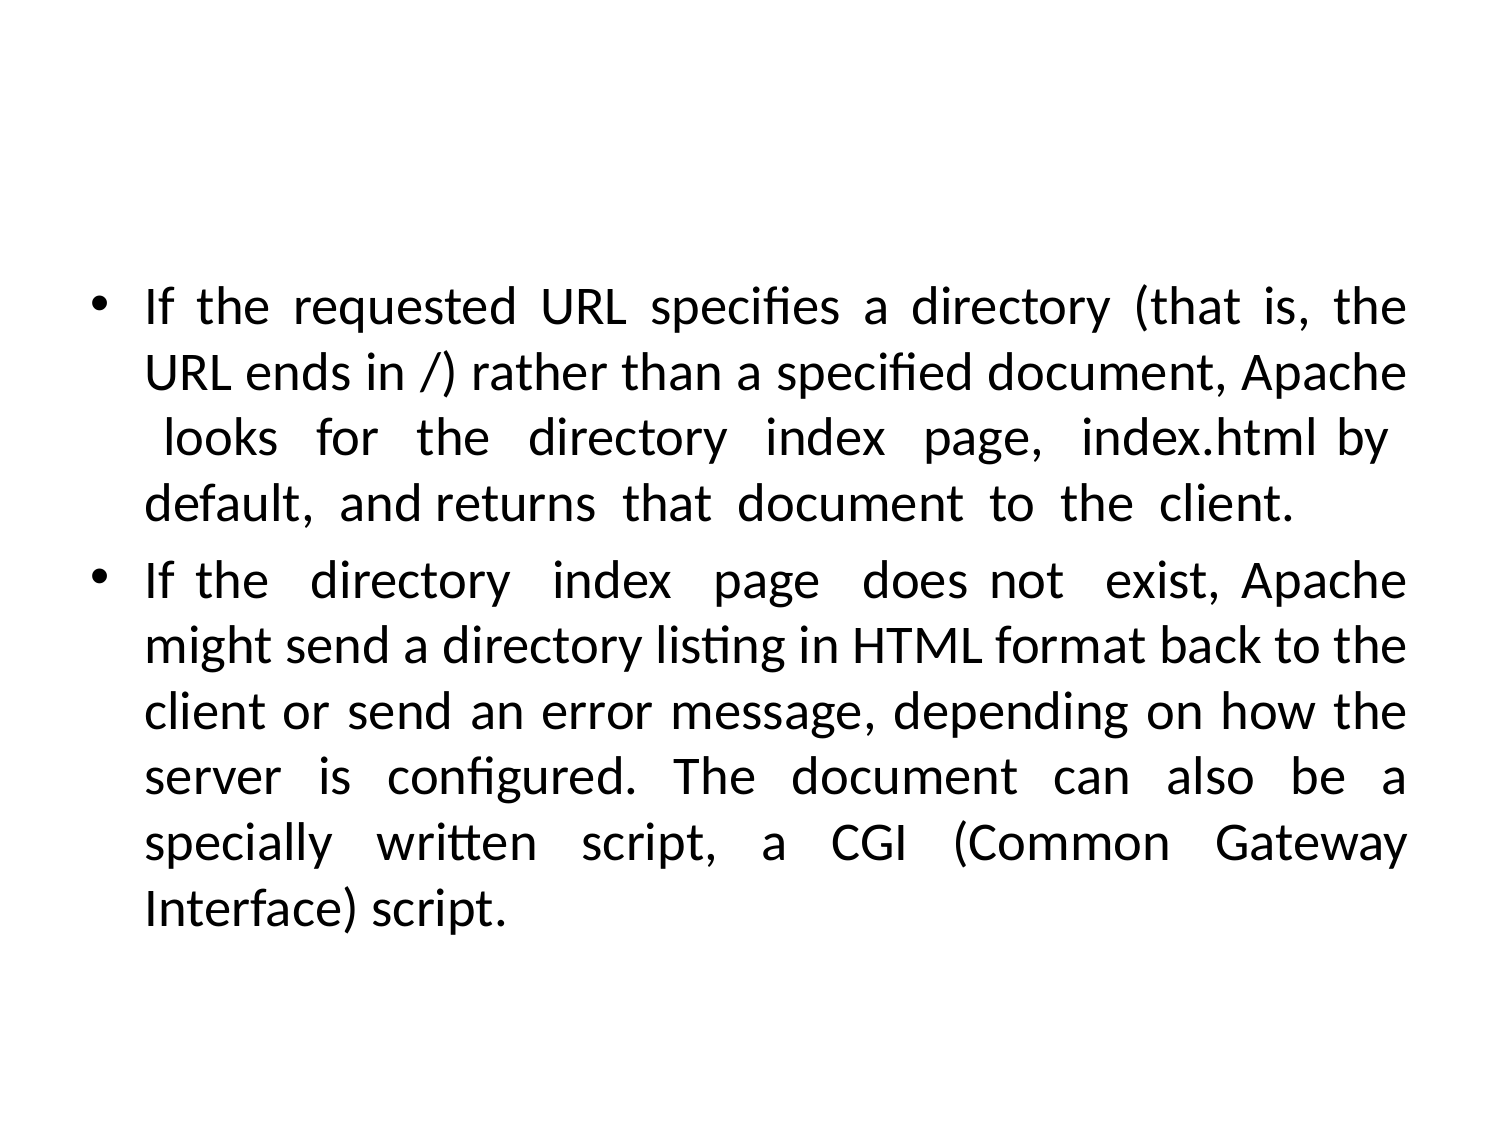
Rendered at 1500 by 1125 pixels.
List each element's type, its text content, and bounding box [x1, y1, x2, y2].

list If the requested URL specifies a directory (that is, the URL ends in /) rather than a specified document, Apache looks for the directory index page, index.html by default, and returns that document to the client. If the directory index page does not exist, Apache might send a directory listing in HTML format back to the client or send an error message, depending on how the server is configured. The document can also be a specially written script, a CGI (Common Gateway Interface) script. [75, 262, 1425, 1005]
